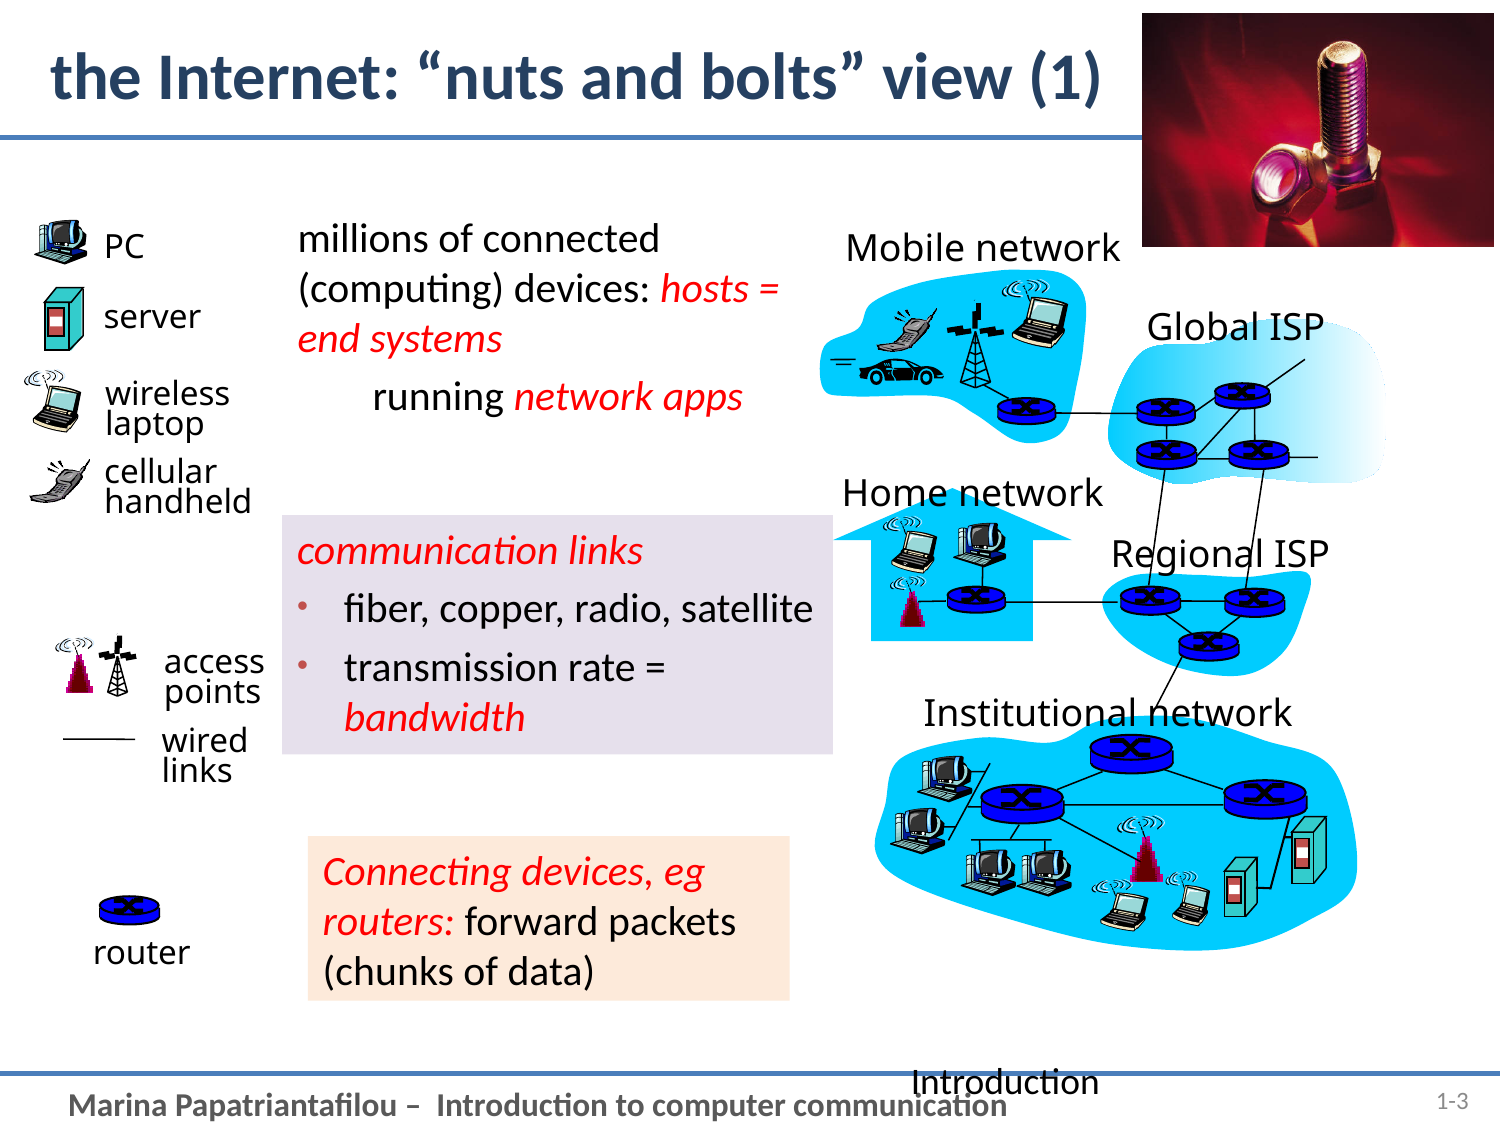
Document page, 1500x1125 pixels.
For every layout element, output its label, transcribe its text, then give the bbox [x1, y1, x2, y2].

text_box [818, 216, 1388, 954]
slide_number 1-3 [1364, 1069, 1484, 1125]
text_box Connecting devices, eg routers: forward packets (chunks of data) [307, 836, 790, 1001]
title the Internet: “nuts and bolts” view (1) [34, 15, 1138, 131]
footer Introduction [887, 1050, 1363, 1125]
picture [1141, 13, 1495, 247]
text_box communication links fiber, copper, radio, satellite transmission rate = bandwidth [282, 515, 813, 755]
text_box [23, 217, 264, 529]
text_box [76, 896, 208, 980]
list millions of connected (computing) devices: hosts = end systems running network apps [282, 203, 816, 437]
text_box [55, 633, 291, 798]
